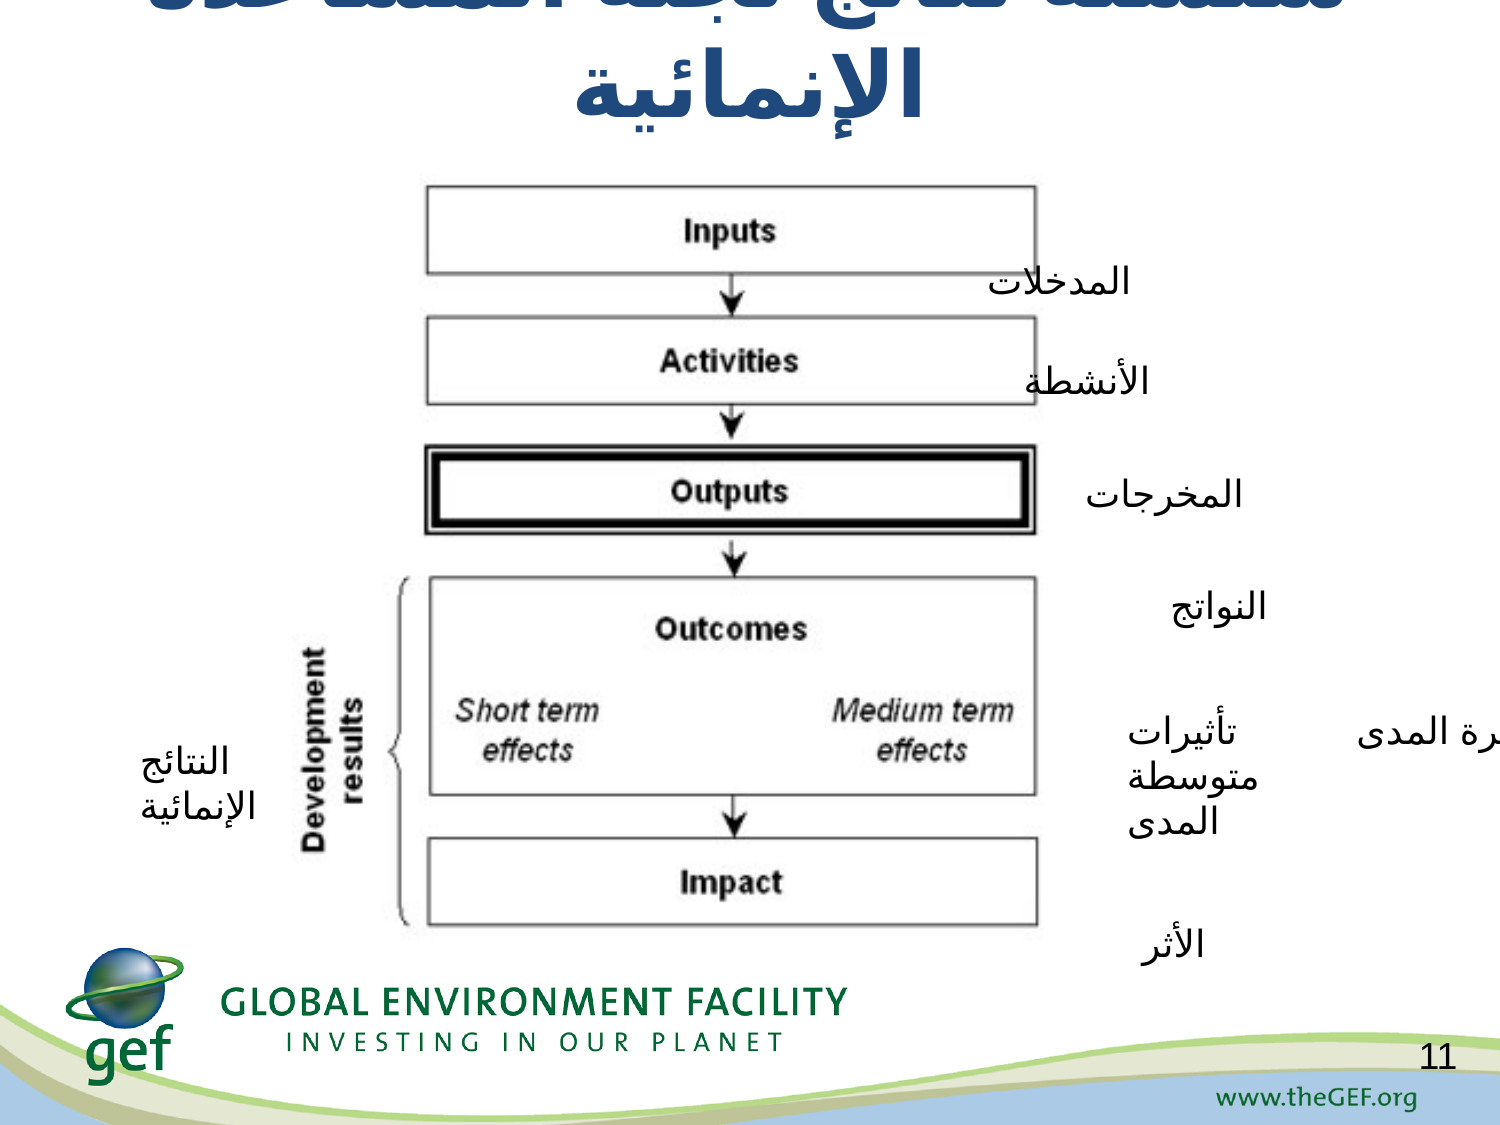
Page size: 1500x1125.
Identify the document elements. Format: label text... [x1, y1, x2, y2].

text_box النواتج [1227, 574, 1283, 635]
text_box المخرجات [1227, 462, 1259, 523]
text_box تأثيرات متوسطة المدى [1227, 699, 1350, 850]
title سلسلة نتائج لجنة المساعدة الإنمائية [74, 37, 1426, 126]
text_box النتائج الإنمائية [125, 730, 287, 835]
text_box تأثيرات قصيرة المدى [1350, 699, 1500, 760]
slide_number 11 [1387, 1012, 1500, 1095]
picture [0, 174, 1500, 1125]
text_box الأثر [1127, 951, 1221, 973]
